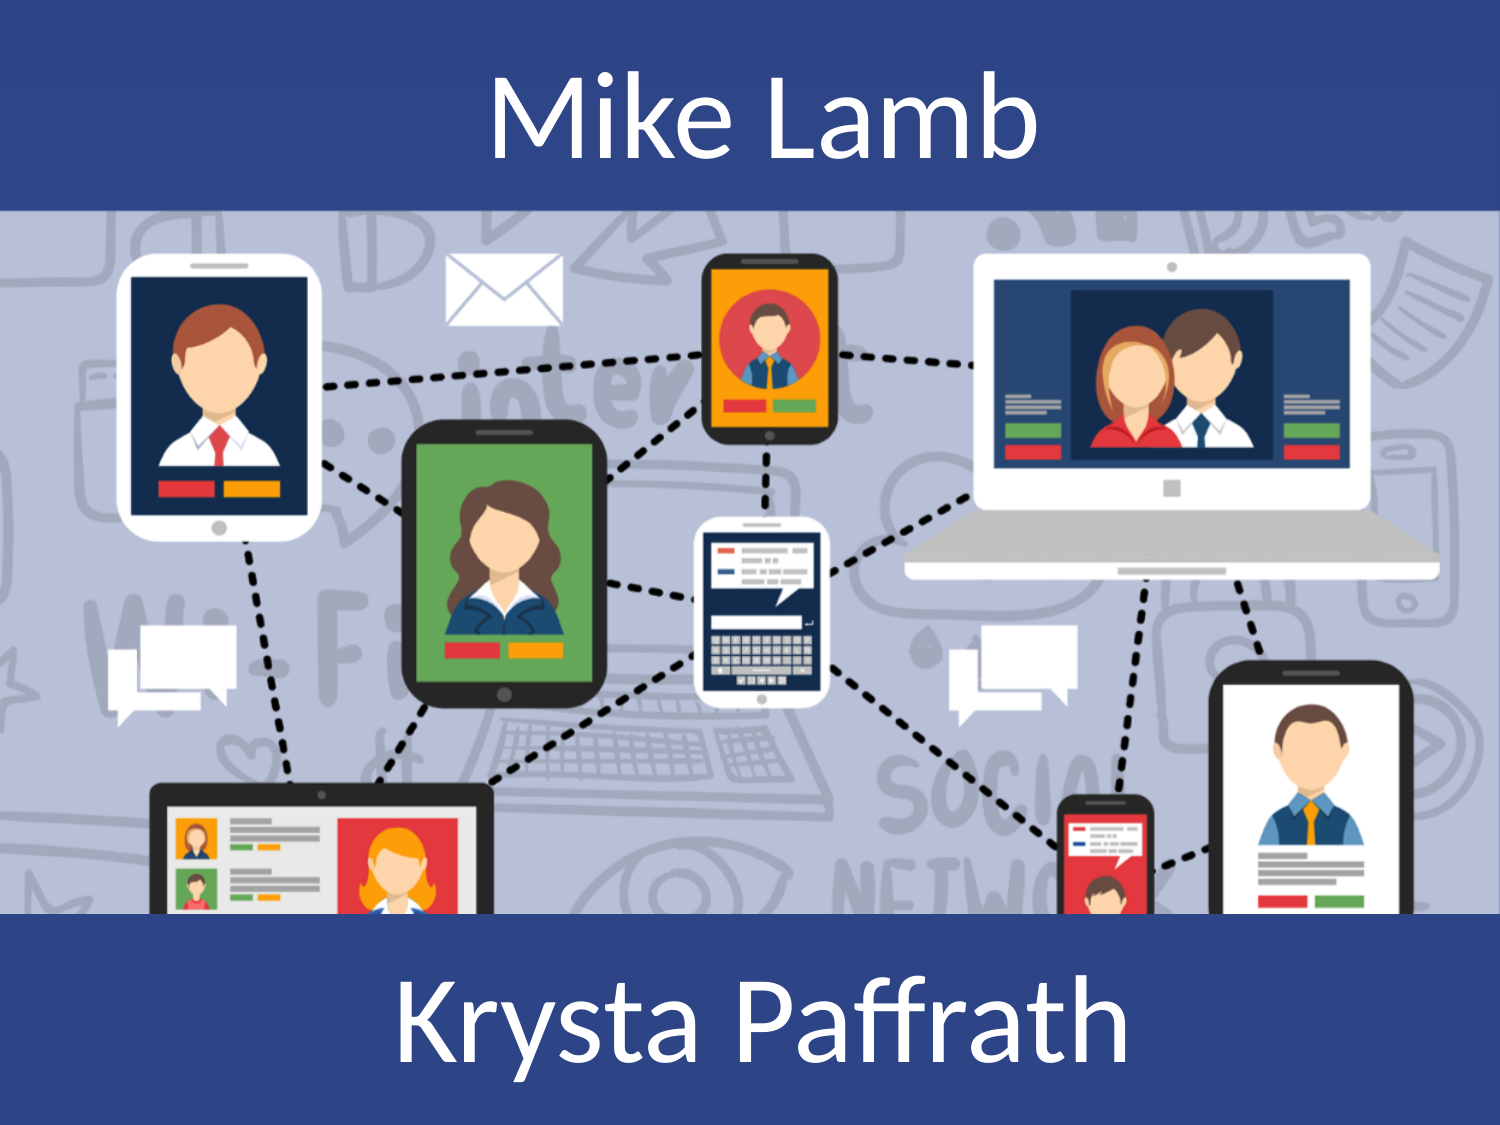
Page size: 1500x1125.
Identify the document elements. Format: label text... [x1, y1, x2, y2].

text_box Mike Lamb [304, 25, 1223, 86]
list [0, 87, 1500, 914]
text_box Krysta Paffrath [304, 929, 1223, 1095]
